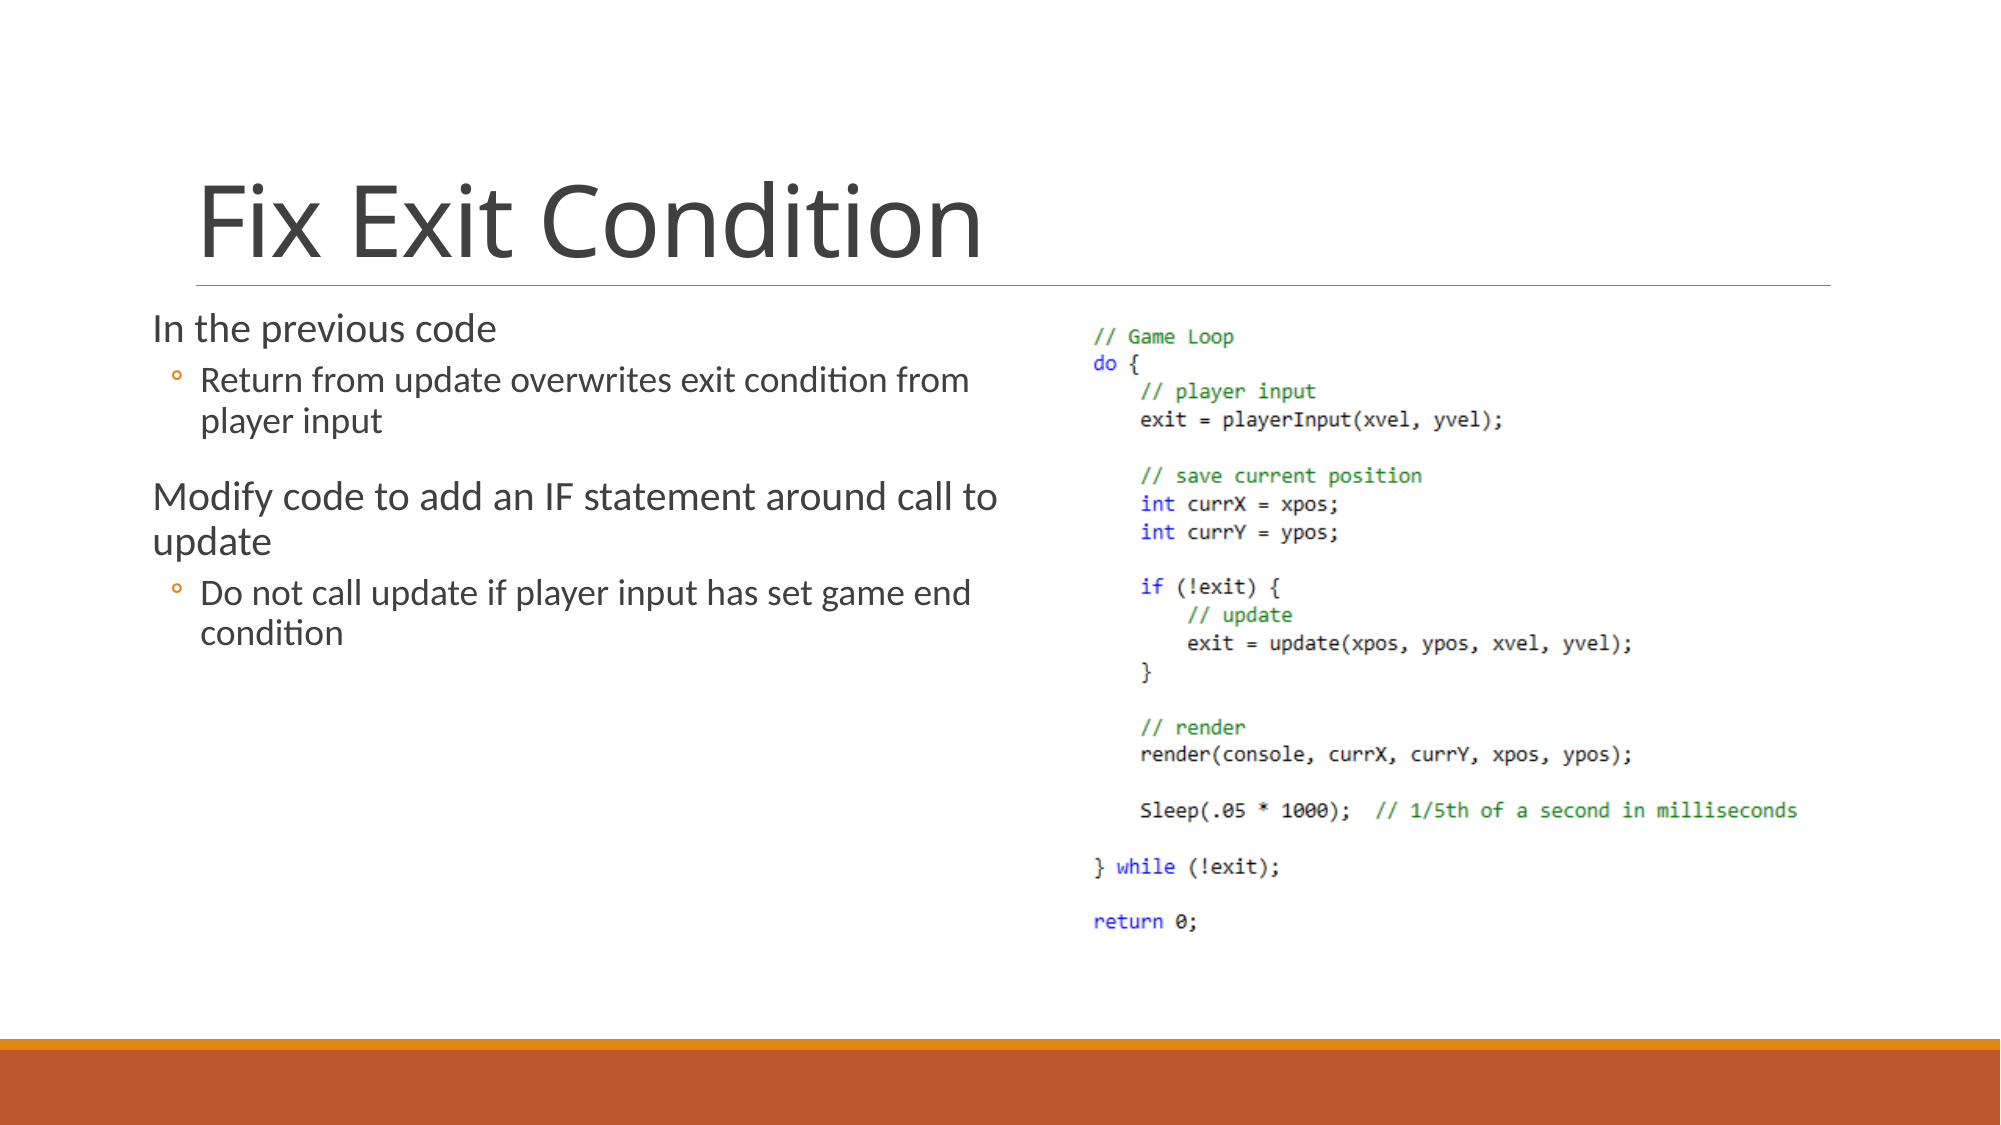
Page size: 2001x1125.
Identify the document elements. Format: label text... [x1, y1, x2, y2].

list In the previous code Return from update overwrites exit condition from player input Modify code to add an IF statement around call to update Do not call update if player input has set game end condition [137, 299, 1000, 1014]
picture [1050, 310, 1863, 936]
title Fix Exit Condition [180, 47, 1830, 285]
